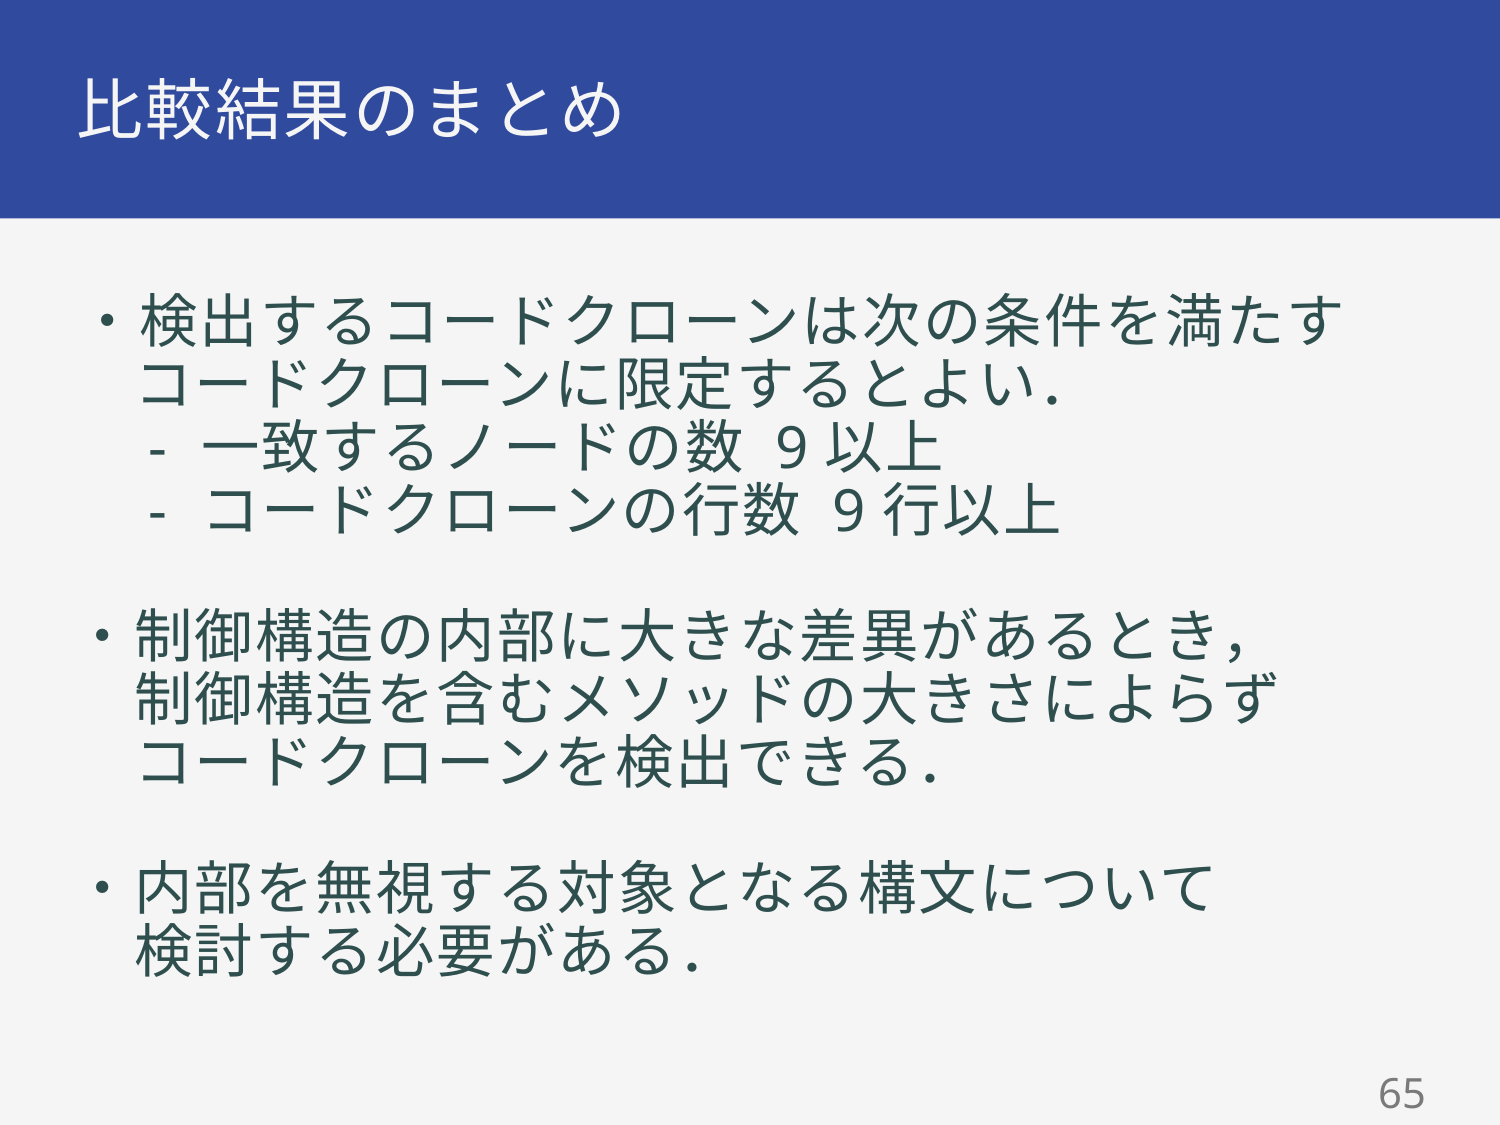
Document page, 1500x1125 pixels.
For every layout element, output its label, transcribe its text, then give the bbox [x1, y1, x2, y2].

list ・検出するコードクローンは次の条件を満たす コードクローンに限定するとよい． - 一致するノードの数 9以上 - コードクローンの行数 9行以上 ・制御構造の内部に大きな差異があるとき， 制御構造を含むメソッドの大きさによらず コードクローンを検出できる． ・内部を無視する対象となる構文について 検討する必要がある． [64, 283, 1435, 1060]
title 比較結果のまとめ [64, 64, 1435, 154]
slide_number 64 [1097, 1065, 1435, 1125]
